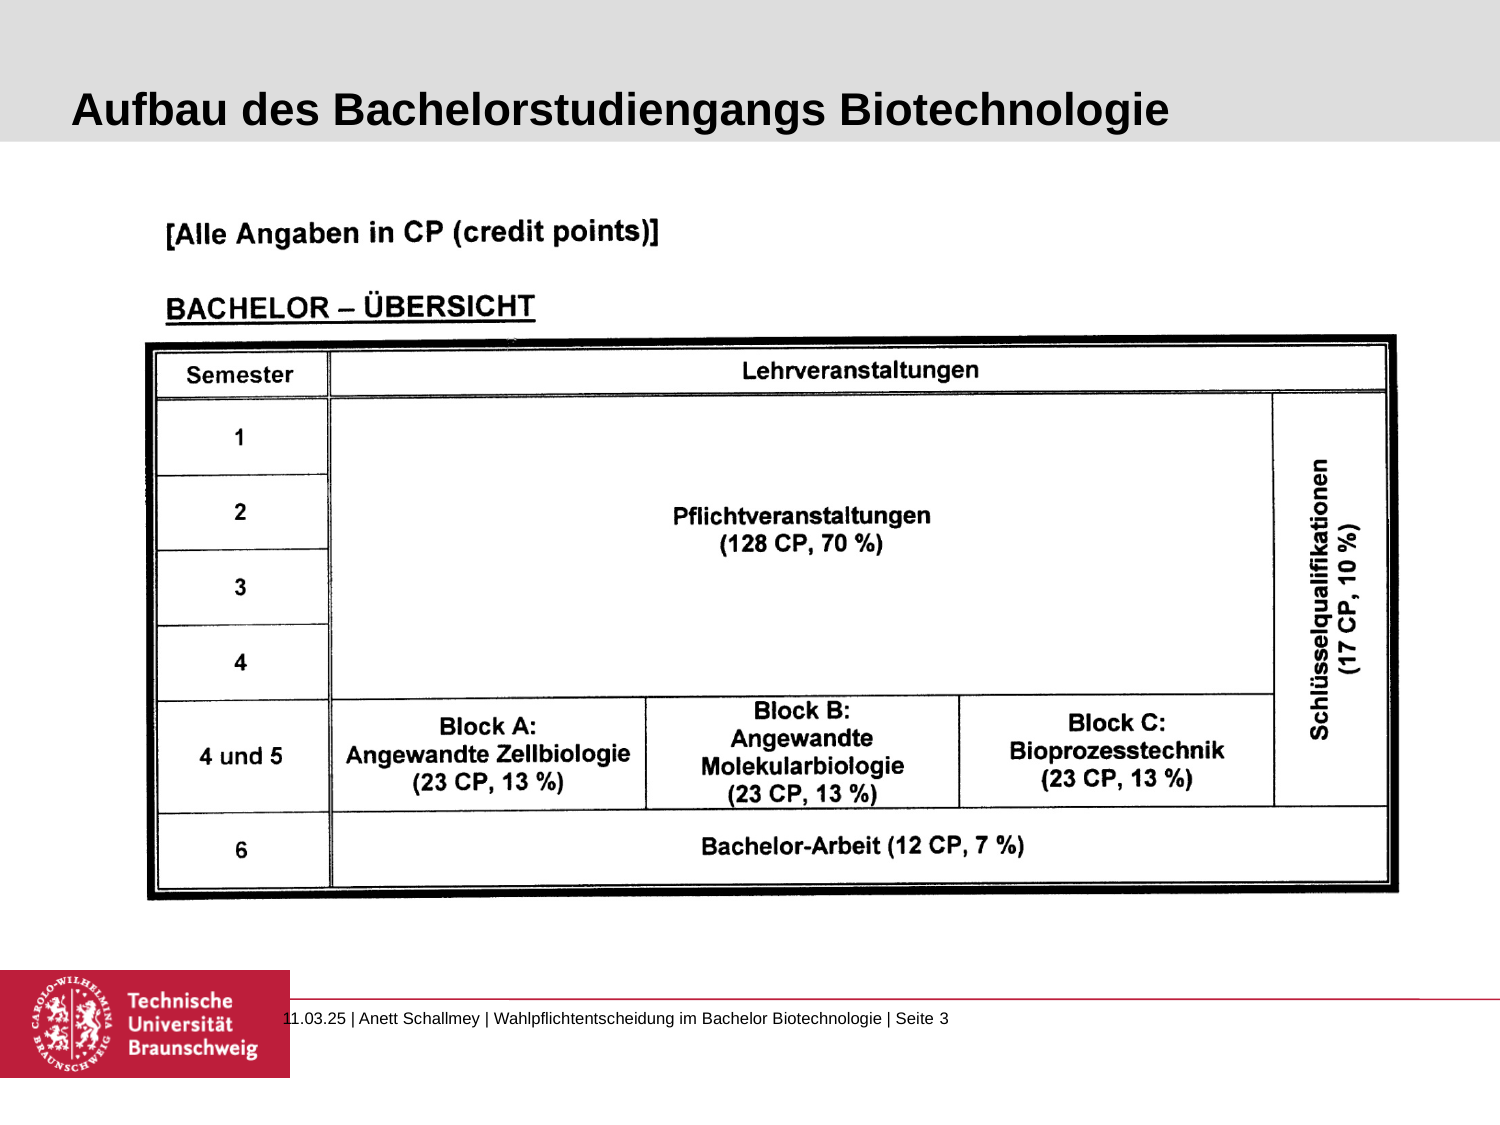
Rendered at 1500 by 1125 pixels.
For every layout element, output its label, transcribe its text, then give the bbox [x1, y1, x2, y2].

picture [0, 970, 290, 1078]
picture [111, 207, 1424, 920]
title Aufbau des Bachelorstudiengangs Biotechnologie [70, 17, 1445, 135]
